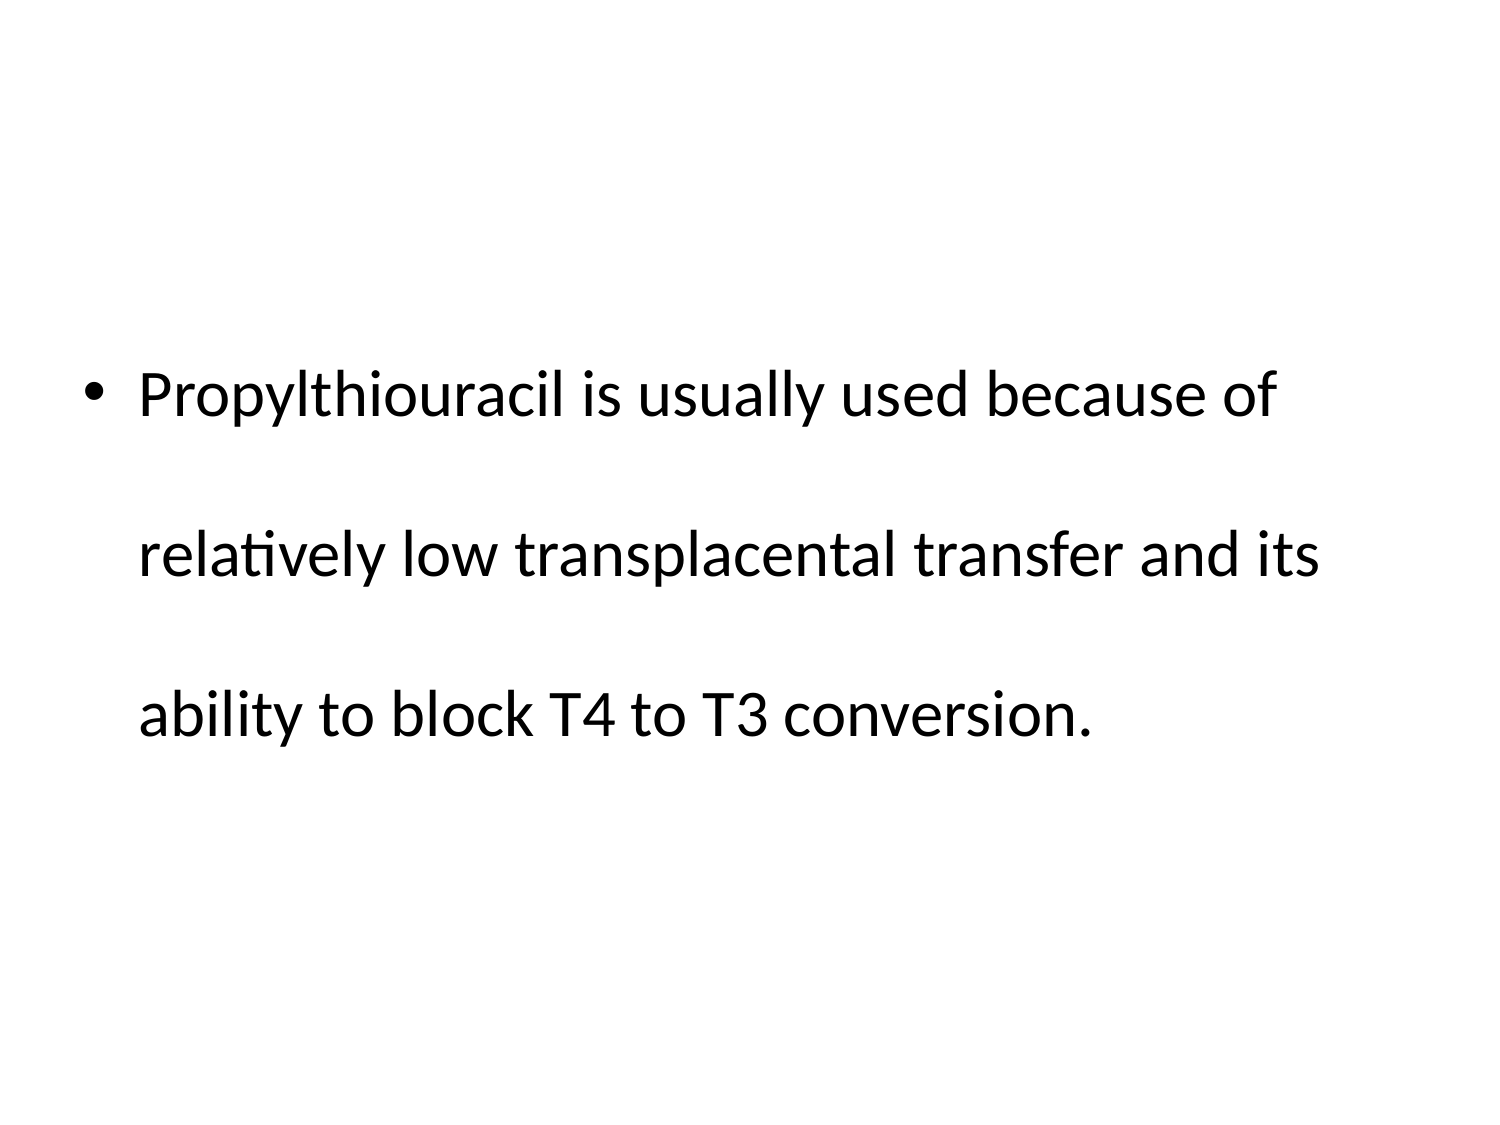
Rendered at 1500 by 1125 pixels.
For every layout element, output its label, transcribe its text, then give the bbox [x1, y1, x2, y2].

list Propylthiouracil is usually used because of relatively low transplacental transfer and its ability to block T4 to T3 conversion. [74, 261, 1426, 1006]
